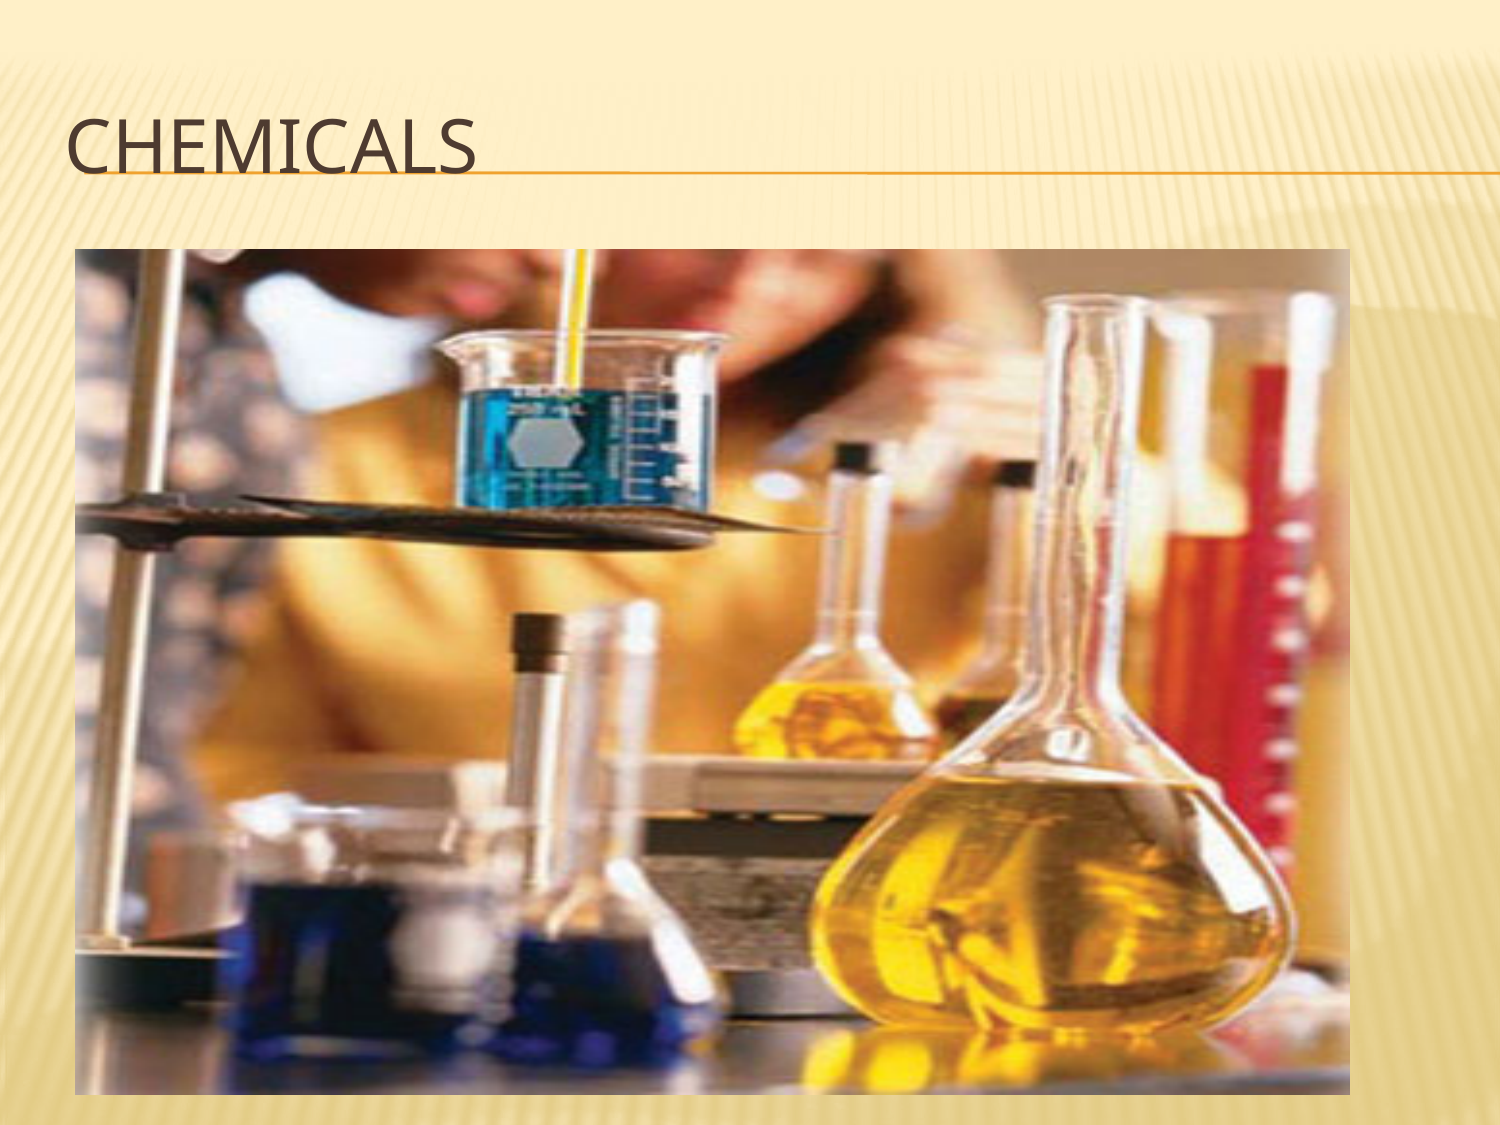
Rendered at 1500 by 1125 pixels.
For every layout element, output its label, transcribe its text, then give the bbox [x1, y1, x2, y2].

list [74, 249, 1351, 1096]
title CHEMICALS [50, 75, 1475, 213]
